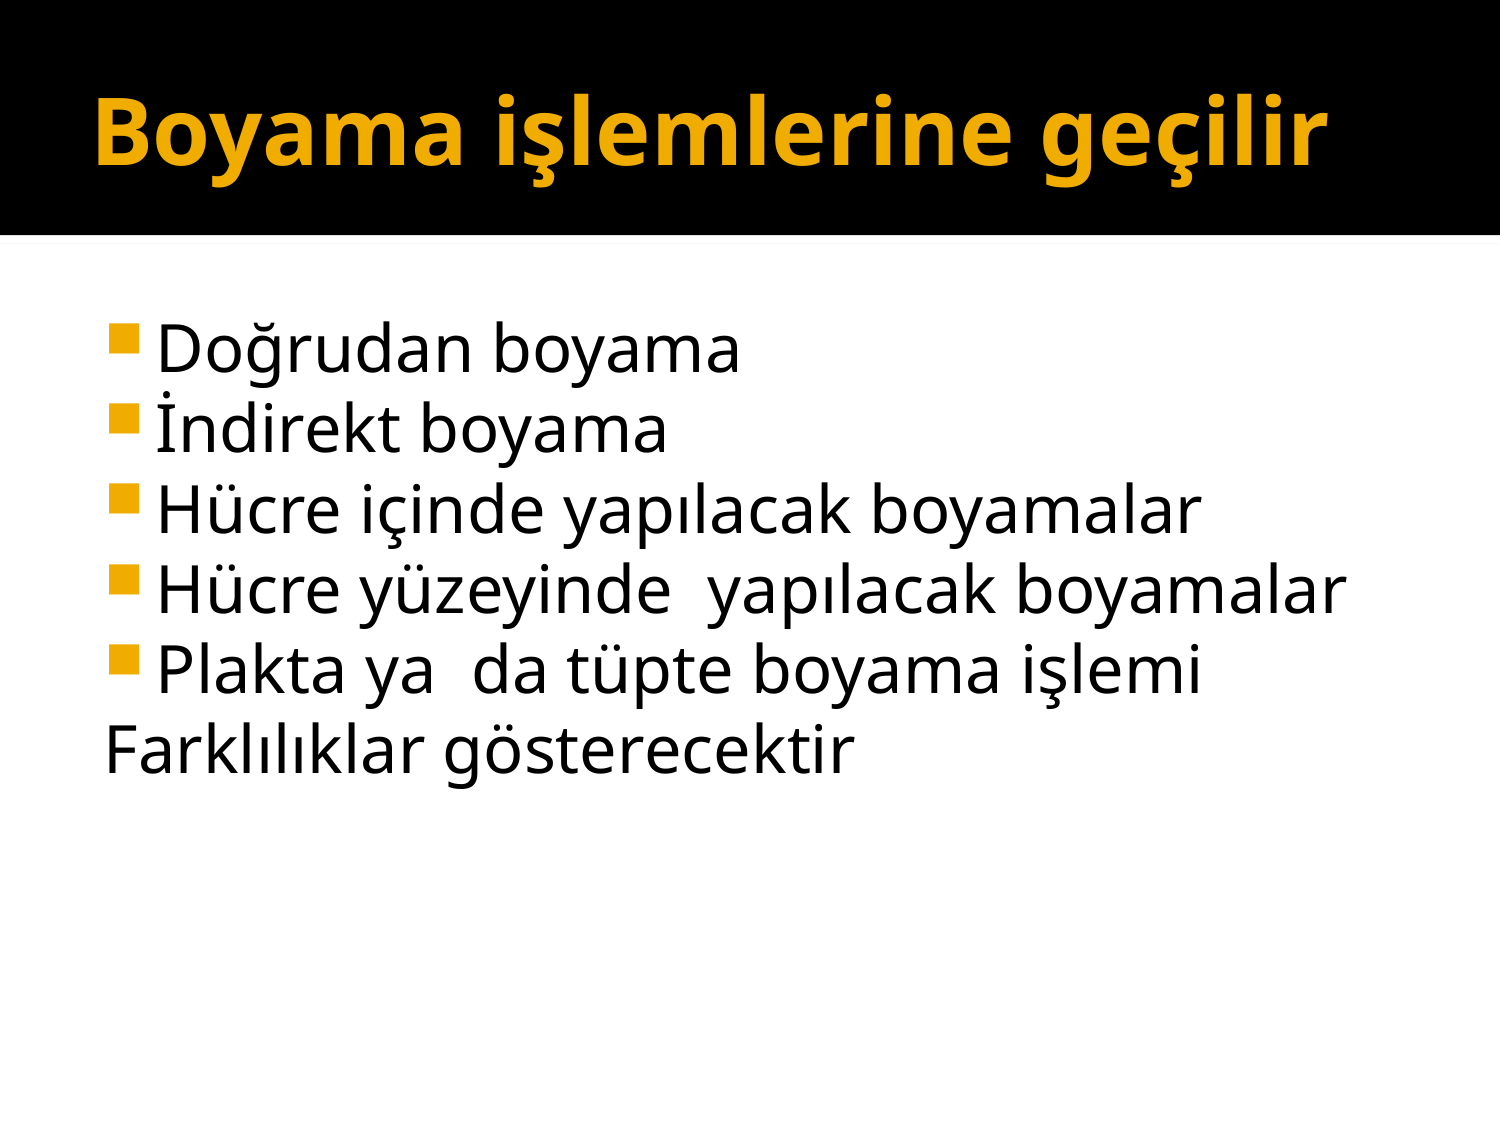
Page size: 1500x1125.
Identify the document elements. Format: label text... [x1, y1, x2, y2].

list Doğrudan boyama İndirekt boyama Hücre içinde yapılacak boyamalar Hücre yüzeyinde yapılacak boyamalar Plakta ya da tüpte boyama işlemi Farklılıklar gösterecektir [74, 290, 1426, 1051]
title Boyama işlemlerine geçilir [75, 25, 1425, 231]
